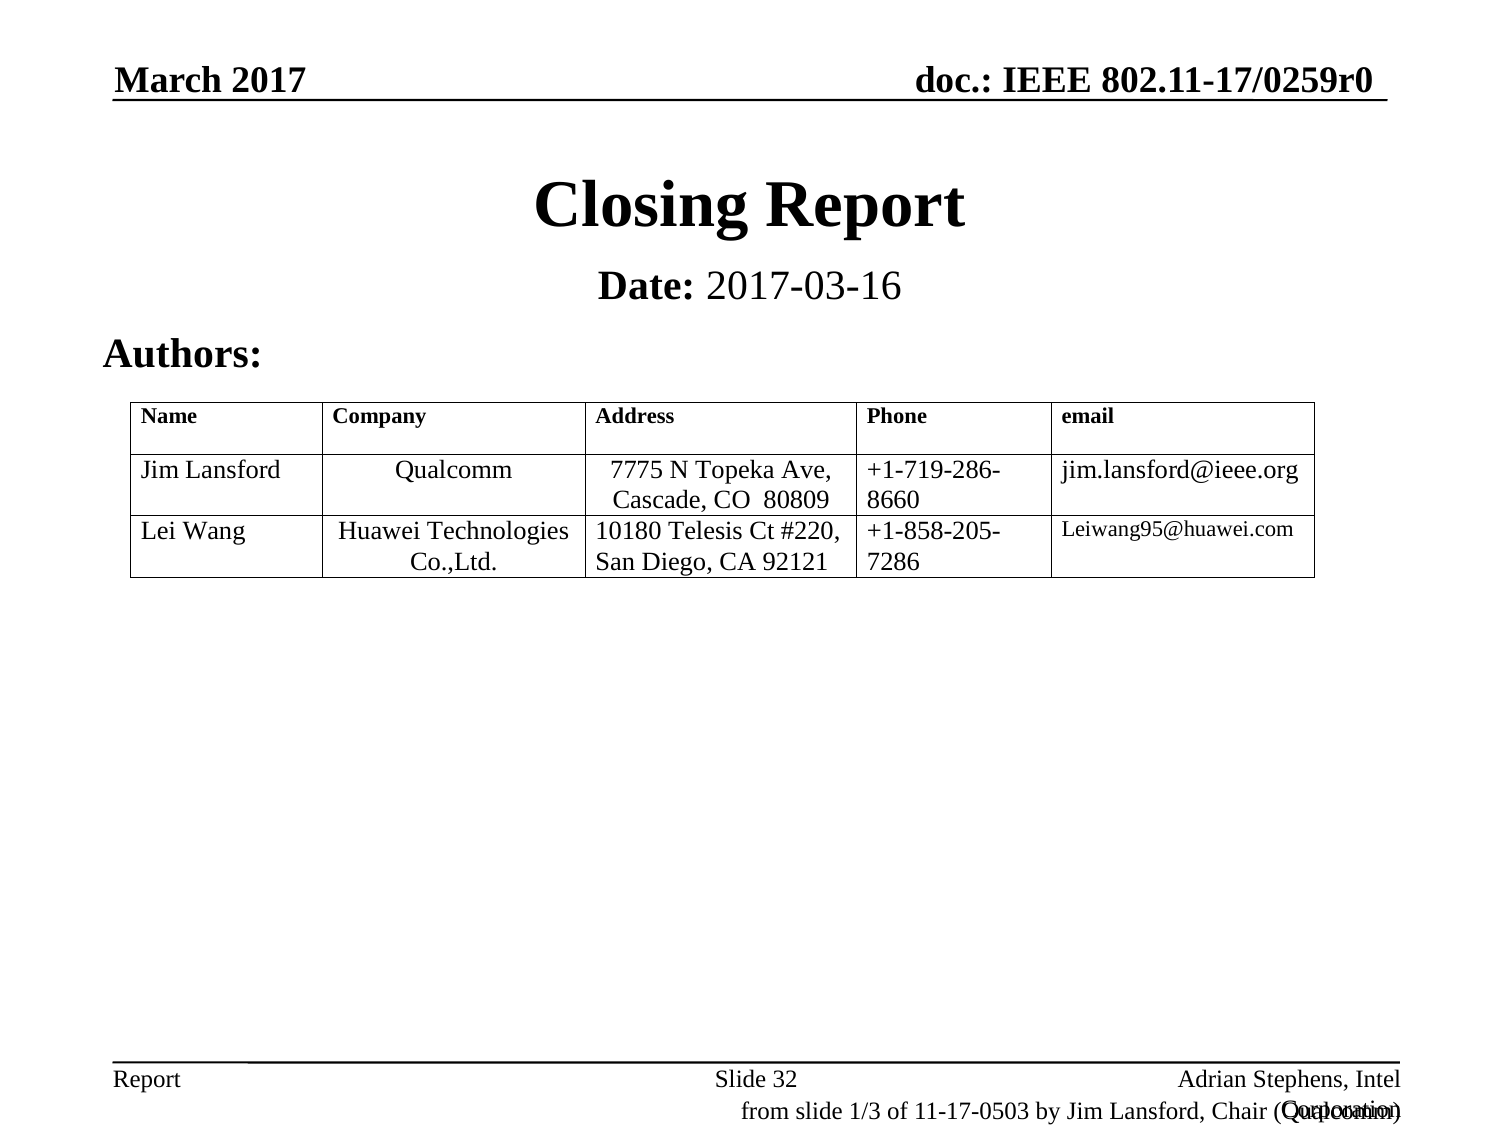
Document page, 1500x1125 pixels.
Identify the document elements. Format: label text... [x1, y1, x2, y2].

title Closing Report [112, 112, 1388, 249]
text_box Authors: [87, 318, 325, 381]
slide_number Slide 32 [711, 1061, 801, 1087]
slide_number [114, 54, 374, 101]
footer Adrian Stephens, Intel Corporation [1062, 1061, 1402, 1087]
text_box from slide 1/3 of 11-17-0503 by Jim Lansford, Chair (Qualcomm) [343, 1087, 1417, 1125]
list Date: 2017-03-16 [112, 249, 1388, 313]
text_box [116, 401, 1326, 744]
